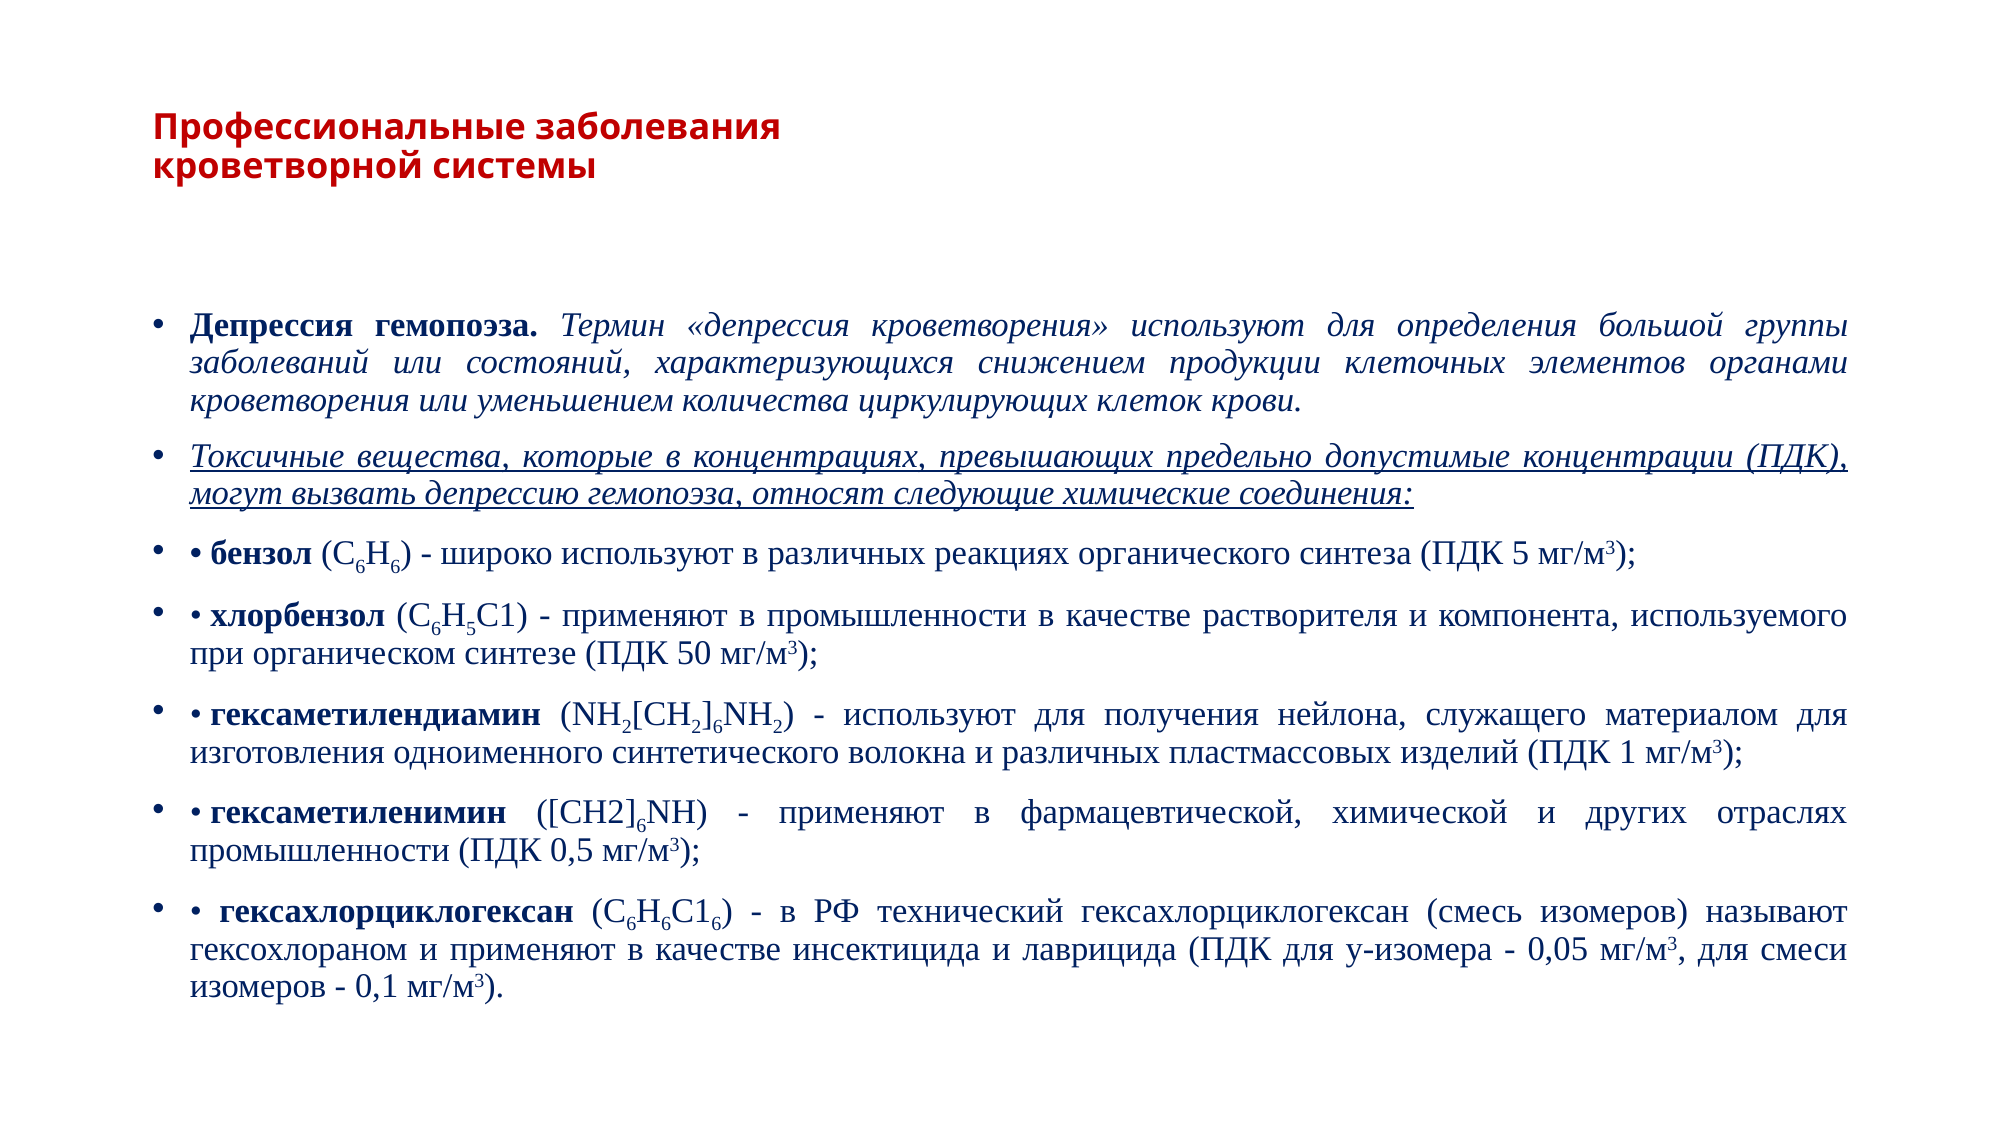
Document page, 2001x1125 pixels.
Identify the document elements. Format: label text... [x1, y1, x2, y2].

title Профессиональные заболевания кроветворной системы [137, 59, 1863, 278]
list Депрессия гемопоэза. Термин «депрессия кроветворения» используют для определения большой группы заболеваний или состояний, характеризующихся снижением продукции клеточных элементов органами кроветворения или уменьшением количества циркулирующих клеток крови. Токсичные вещества, которые в концентрациях, превышающих предельно допустимые концентрации (ПДК), могут вызвать депрессию гемопоэза, относят следующие химические соединения: • бензол (С6Н6) - широко используют в различных реакциях органического синтеза (ПДК 5 мг/м3); • хлорбензол (С6Н5С1) - применяют в промышленности в качестве растворителя и компонента, используемого при органическом синтезе (ПДК 50 мг/м3); • гексаметилендиамин (NH2[CH2]6NH2) - используют для получения нейлона, служащего материалом для изготовления одноименного синтетического волокна и различных пластмассовых изделий (ПДК 1 мг/м3); • гексаметиленимин ([СН2]6NН) - применяют в фармацевтической, химической и других отраслях промышленности (ПДК 0,5 мг/м3); • гексахлорциклогексан (С6Н6С16) - в РФ технический гексахлорциклогексан (смесь изомеров) называют гексохлораном и применяют в качестве инсектицида и лаврицида (ПДК для у-изомера - 0,05 мг/м3, для смеси изомеров - 0,1 мг/м3). [137, 299, 1863, 1014]
